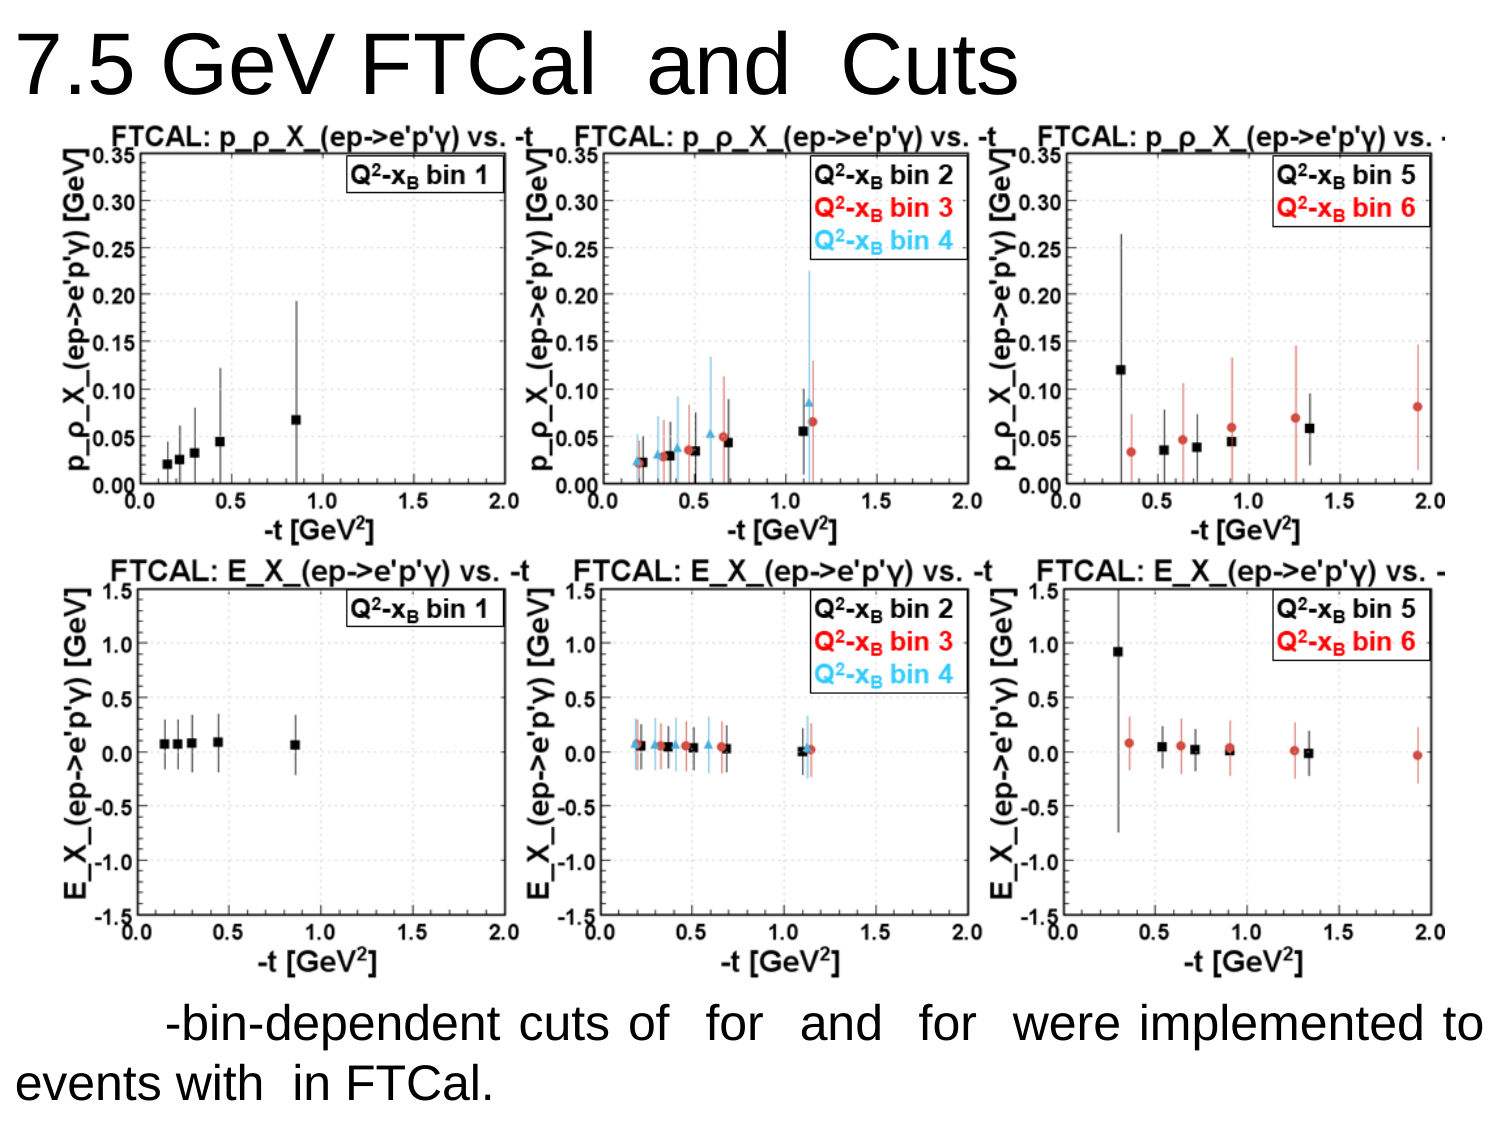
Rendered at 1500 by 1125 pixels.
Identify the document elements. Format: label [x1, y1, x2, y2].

picture [51, 120, 1445, 988]
